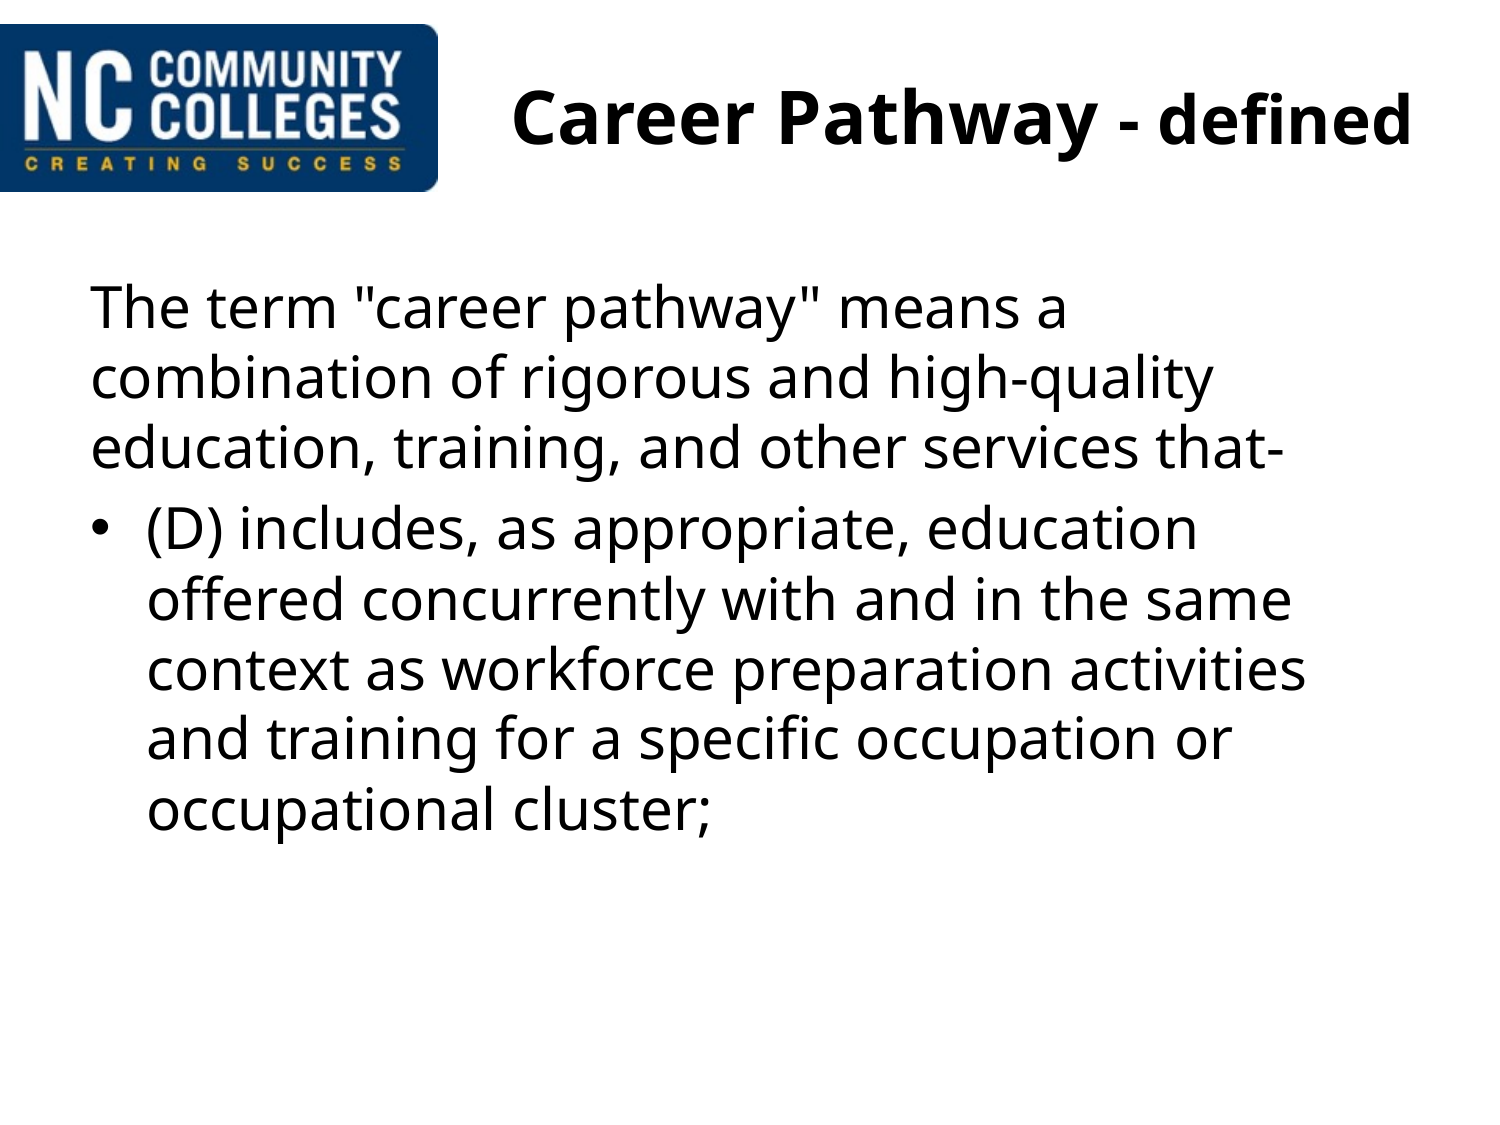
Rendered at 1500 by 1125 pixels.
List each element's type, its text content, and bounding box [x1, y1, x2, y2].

picture [0, 24, 438, 192]
list The term "career pathway" means a combination of rigorous and high-quality education, training, and other services that- (D) includes, as appropriate, education offered concurrently with and in the same context as workforce preparation activities and training for a specific occupation or occupational cluster; [75, 262, 1425, 1125]
title Career Pathway - defined [462, 37, 1463, 193]
